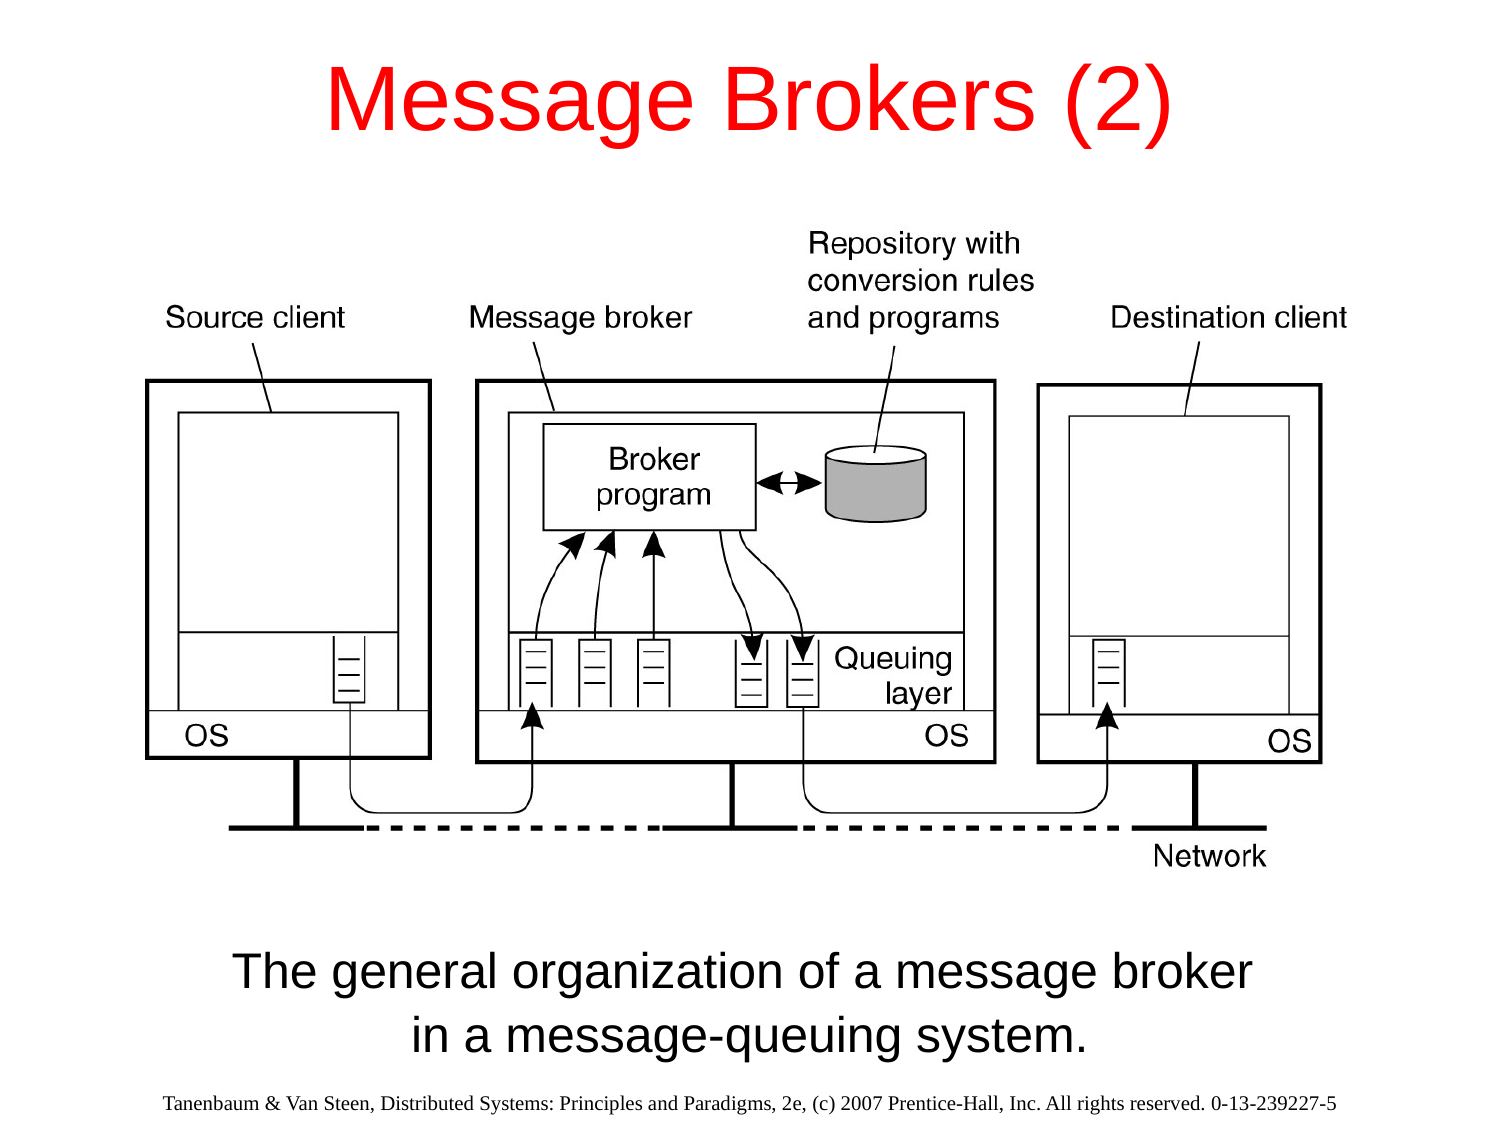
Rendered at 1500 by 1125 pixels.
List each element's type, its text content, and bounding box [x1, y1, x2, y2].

list The general organization of a message broker in a message-queuing system. [0, 937, 1500, 1075]
picture [145, 223, 1347, 873]
footer Tanenbaum & Van Steen, Distributed Systems: Principles and Paradigms, 2e, (c) 2007 Prentice-Hall, Inc. All rights reserved. 0-13-239227-5 [0, 1082, 1500, 1111]
title Message Brokers (2) [0, 0, 1500, 188]
